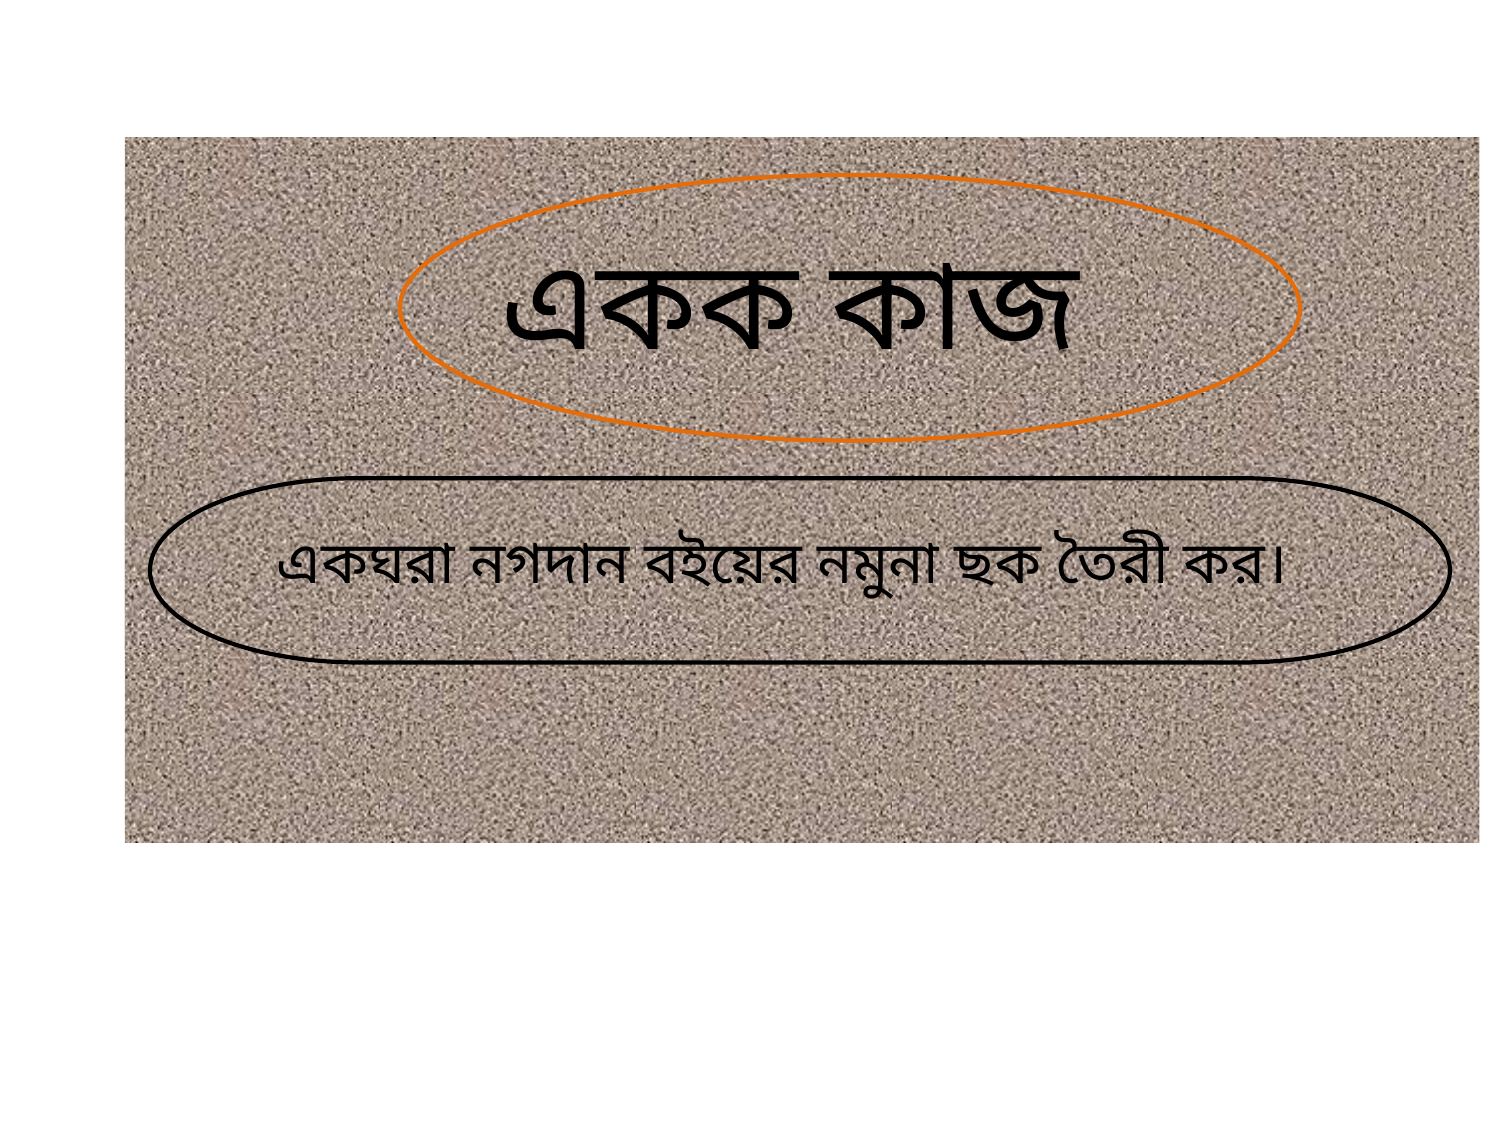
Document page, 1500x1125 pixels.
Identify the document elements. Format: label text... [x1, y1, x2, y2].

text_box একক কাজ একঘরা নগদান বইয়ের নমুনা ছক তৈরী কর। [124, 137, 1480, 843]
text_box [147, 476, 1453, 665]
text_box [397, 172, 1303, 443]
